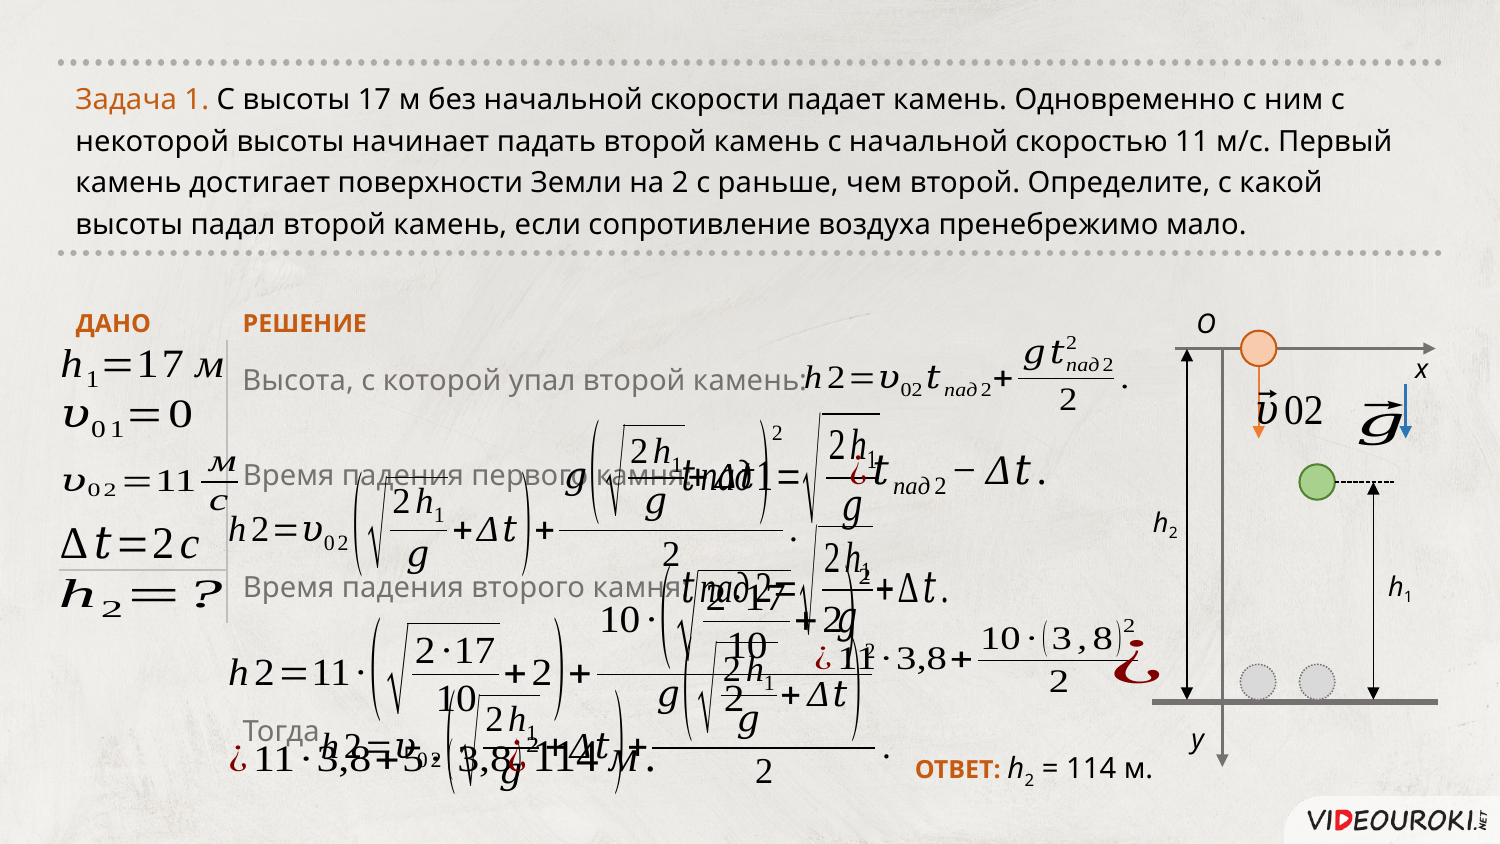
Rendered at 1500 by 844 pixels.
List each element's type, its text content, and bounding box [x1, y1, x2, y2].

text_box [1137, 298, 1444, 767]
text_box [227, 410, 1049, 756]
text_box РЕШЕНИЕ [227, 288, 390, 330]
text_box ОТВЕТ: h2 = 114 м. [899, 740, 1222, 797]
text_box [227, 330, 1131, 418]
text_box Задача 1. С высоты 17 м без начальной скорости падает камень. Одновременно с ним с некоторой высоты начинает падать второй камень с начальной скоростью 11 м/с. Первый камень достигает поверхности Земли на 2 с раньше, чем второй. Определите, с какой высоты падал второй камень, если сопротивление воздуха пренебрежимо мало. [60, 65, 1442, 248]
text_box ДАНО [60, 288, 211, 345]
picture [0, 0, 1500, 844]
